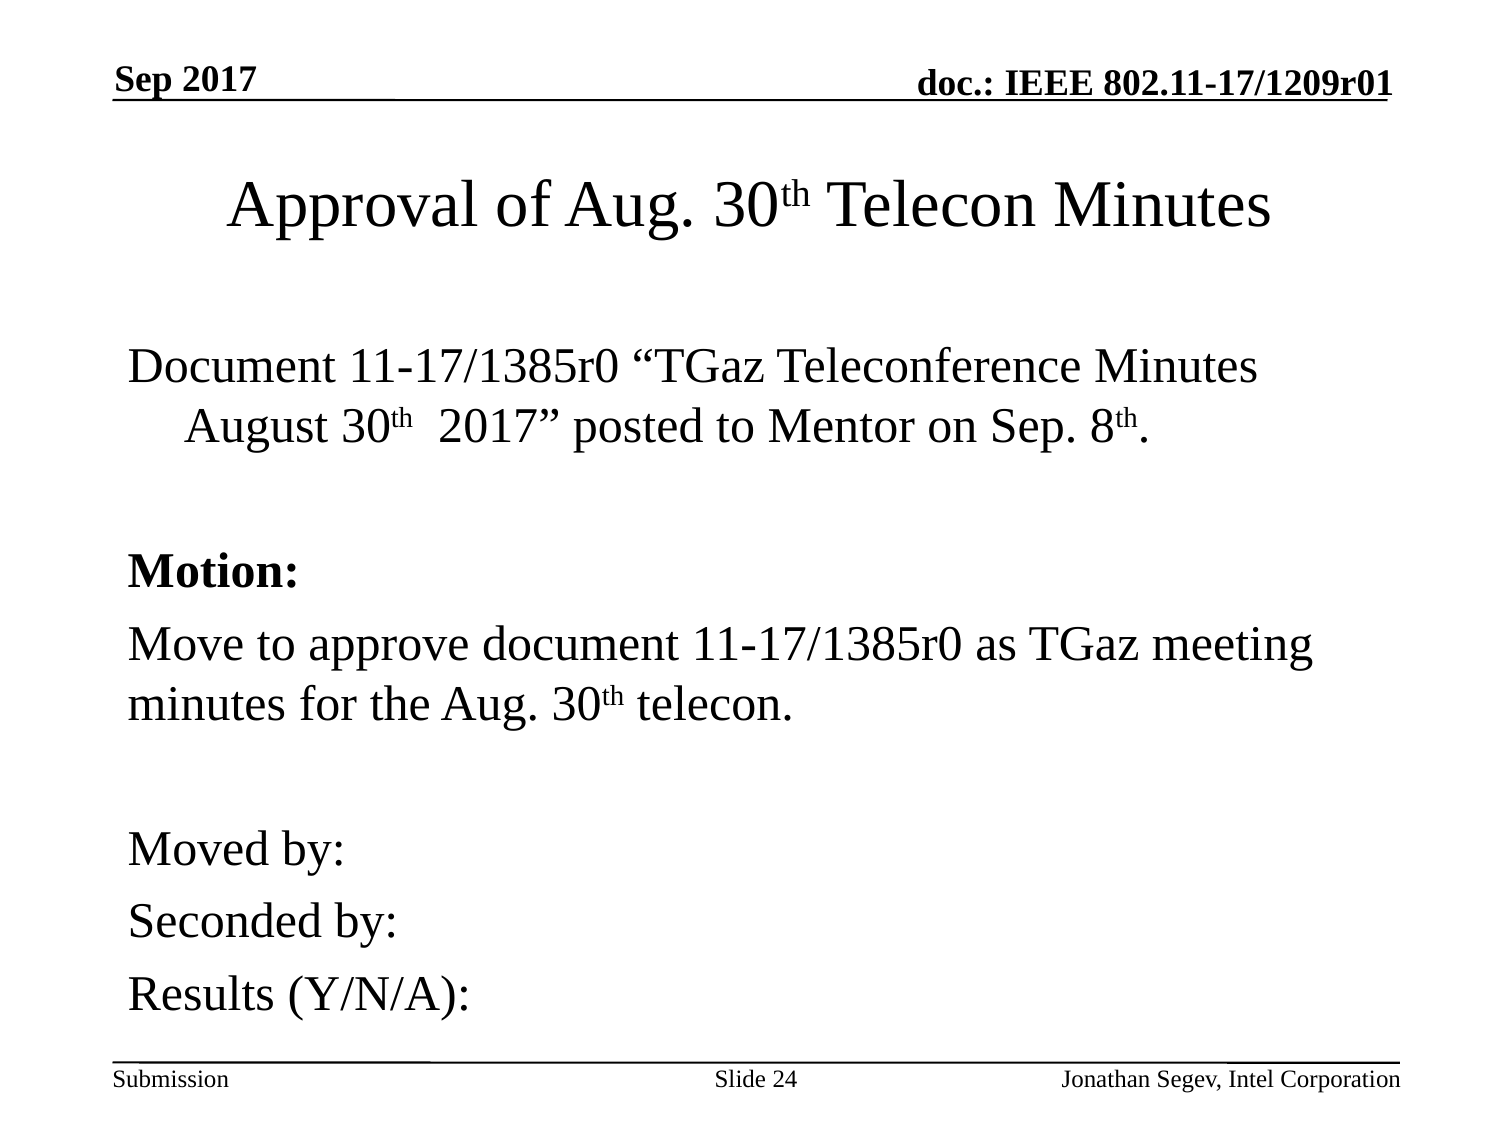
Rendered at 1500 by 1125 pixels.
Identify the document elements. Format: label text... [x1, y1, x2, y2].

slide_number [114, 54, 423, 100]
footer Jonathan Segev, Intel Corporation [878, 1061, 1402, 1093]
list Document 11-17/1385r0 “TGaz Teleconference Minutes August 30th 2017” posted to Mentor on Sep. 8th. Motion: Move to approve document 11-17/1385r0 as TGaz meeting minutes for the Aug. 30th telecon. Moved by: Seconded by: Results (Y/N/A): [112, 324, 1388, 1000]
slide_number Slide 24 [712, 1061, 800, 1123]
title Approval of Aug. 30th Telecon Minutes [112, 112, 1388, 288]
